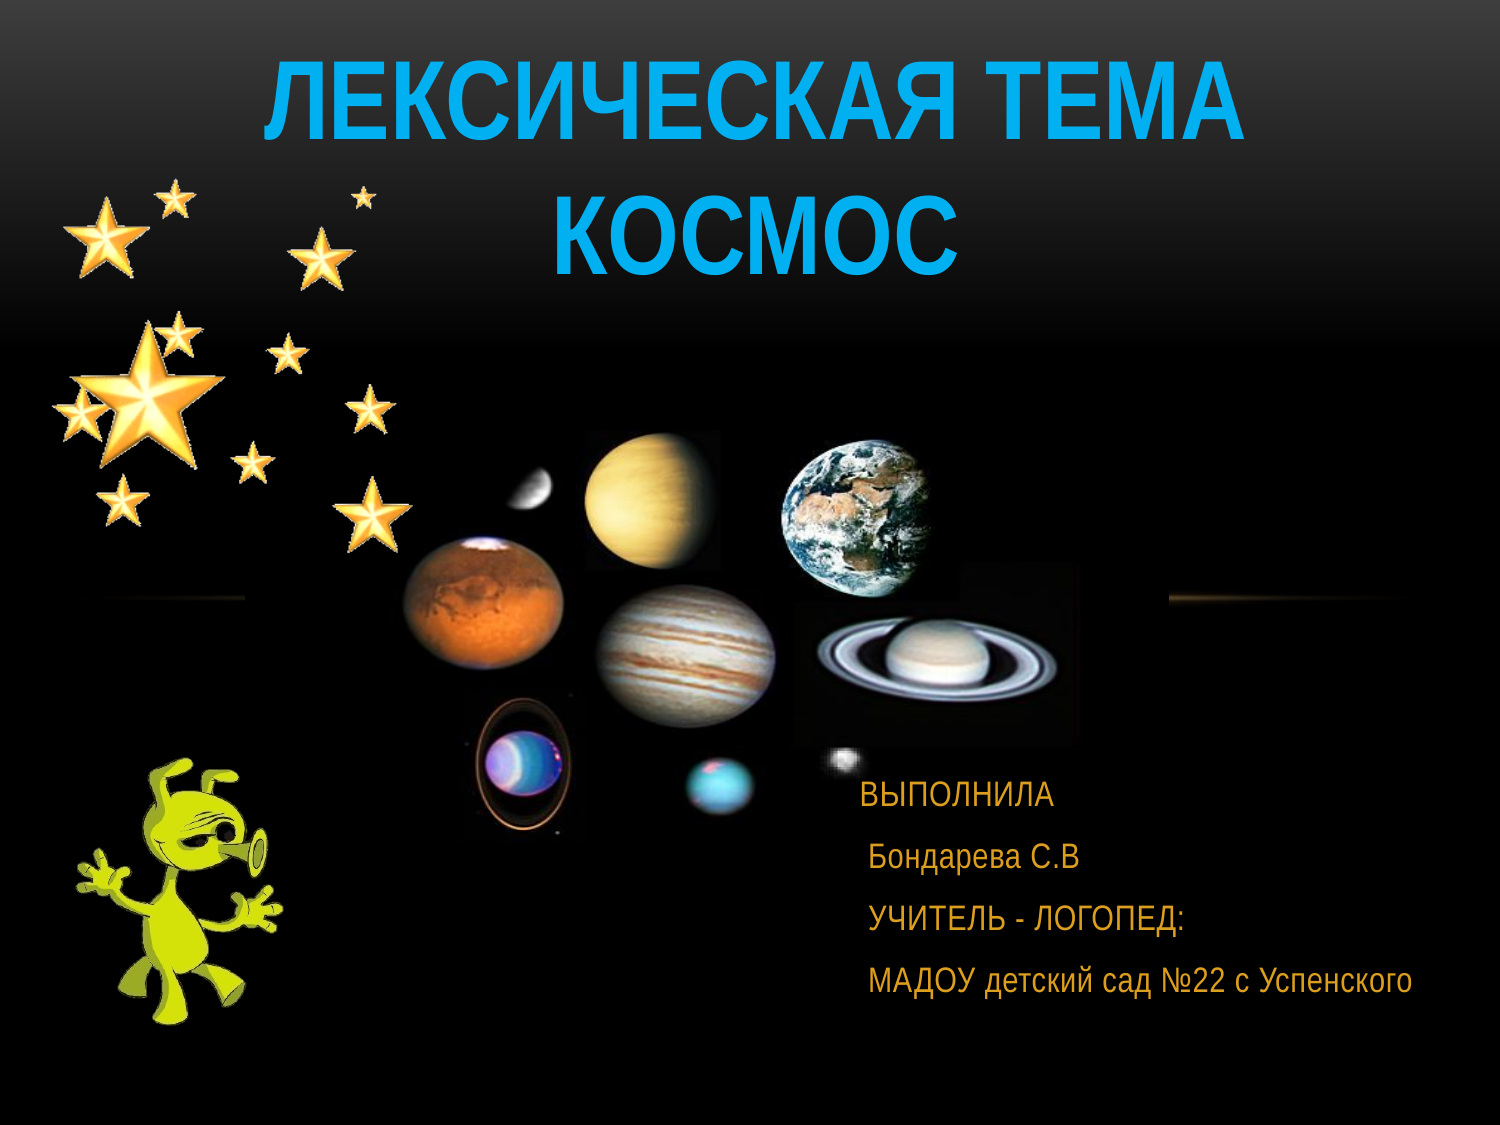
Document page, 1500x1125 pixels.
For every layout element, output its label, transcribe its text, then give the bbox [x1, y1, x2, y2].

picture [0, 0, 1500, 1125]
subtitle ВЫПОЛНИЛА Бондарева С.В УЧИТЕЛЬ - ЛОГОПЕД: МАДОУ детский сад №22 с Успенского [844, 763, 1447, 1106]
text_box ЛЕКСИЧЕСКАЯ ТЕМА КОСМОС [249, 19, 1263, 305]
